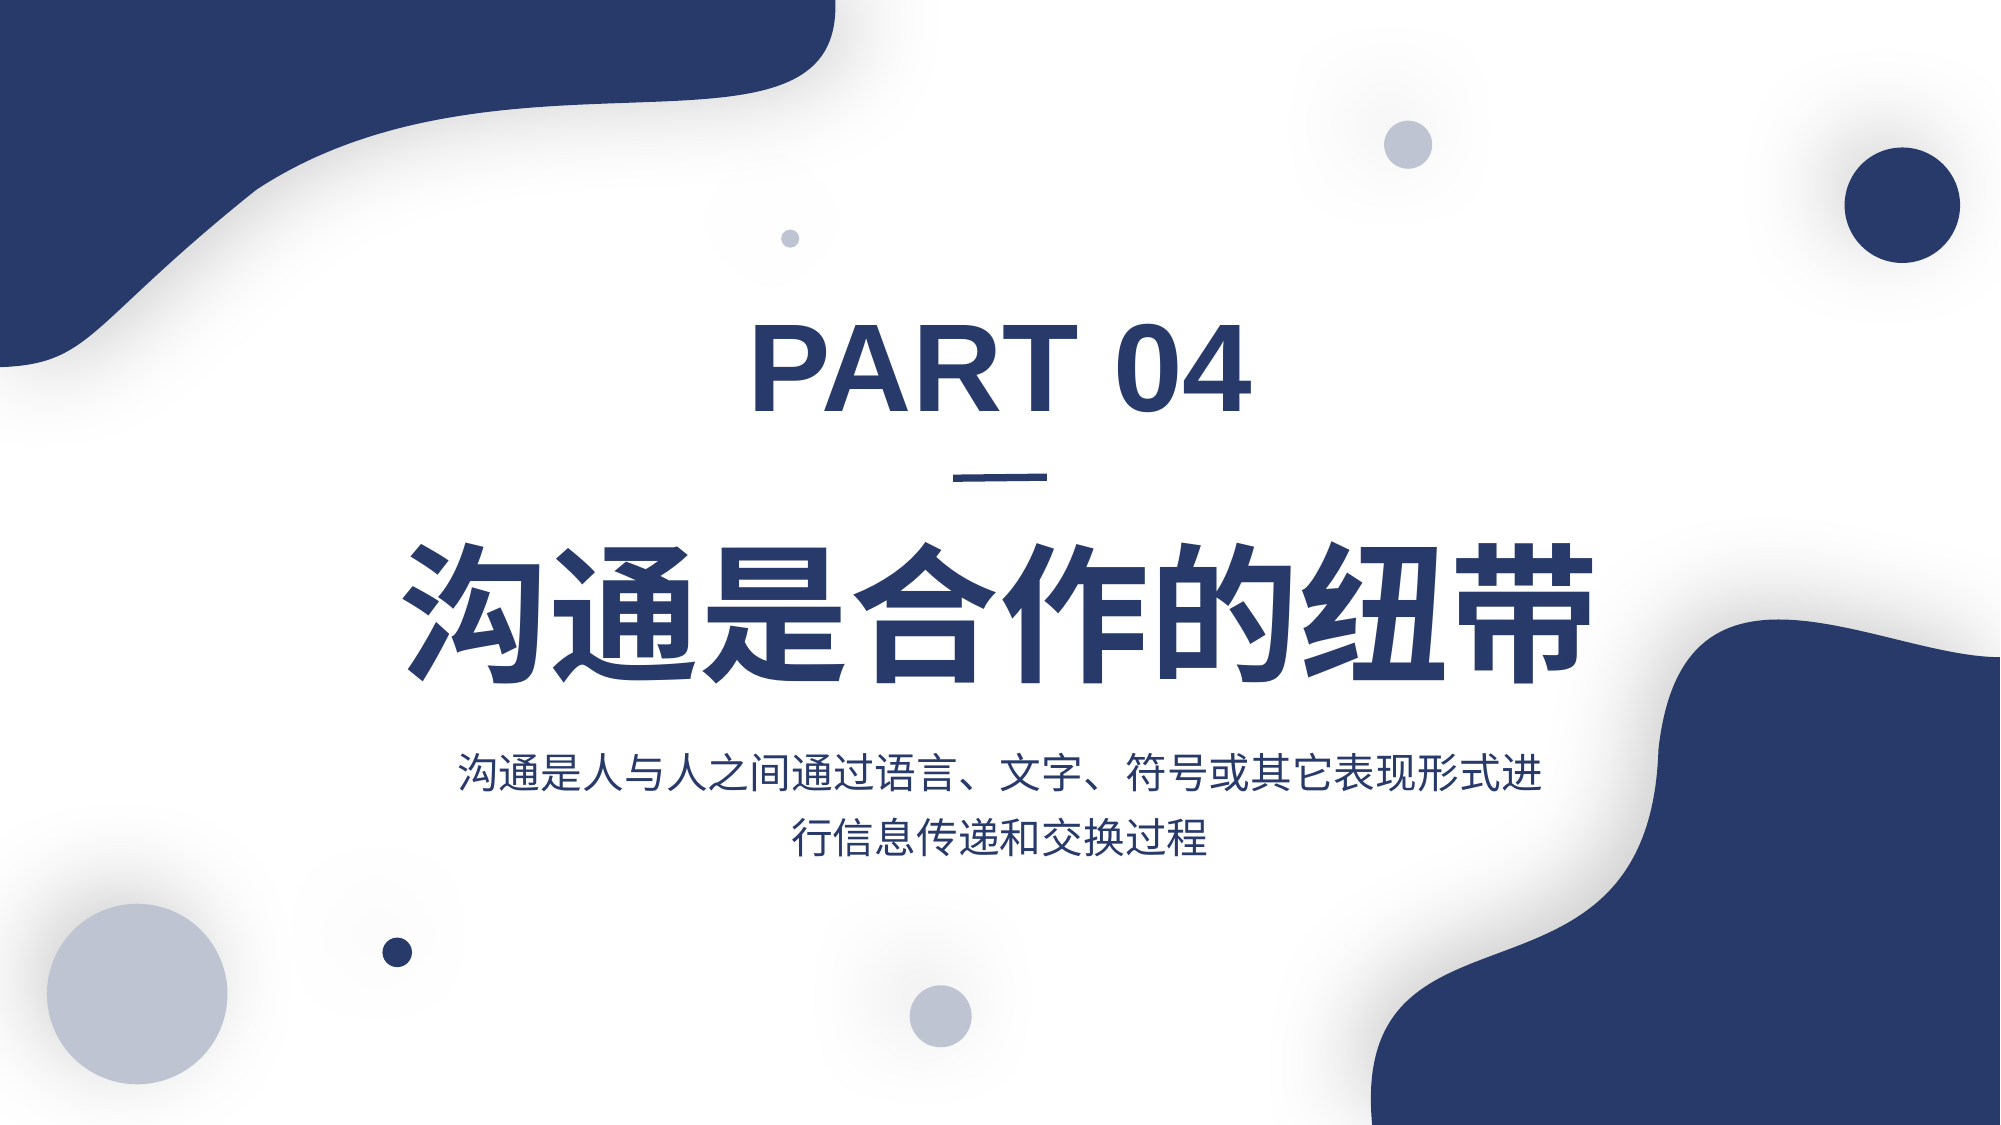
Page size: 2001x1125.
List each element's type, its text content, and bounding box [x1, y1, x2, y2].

text_box [381, 936, 414, 969]
text_box [1383, 119, 1434, 170]
text_box [0, 0, 837, 369]
text_box [45, 902, 229, 1086]
text_box [1843, 146, 1962, 265]
text_box [780, 228, 801, 249]
text_box [908, 984, 973, 1049]
text_box PART 04 [513, 279, 1487, 444]
text_box [1369, 618, 2000, 1125]
text_box 沟通是人与人之间通过语言、文字、符号或其它表现形式进行信息传递和交换过程 [441, 724, 1558, 870]
text_box 沟通是合作的纽带 [191, 512, 1809, 708]
